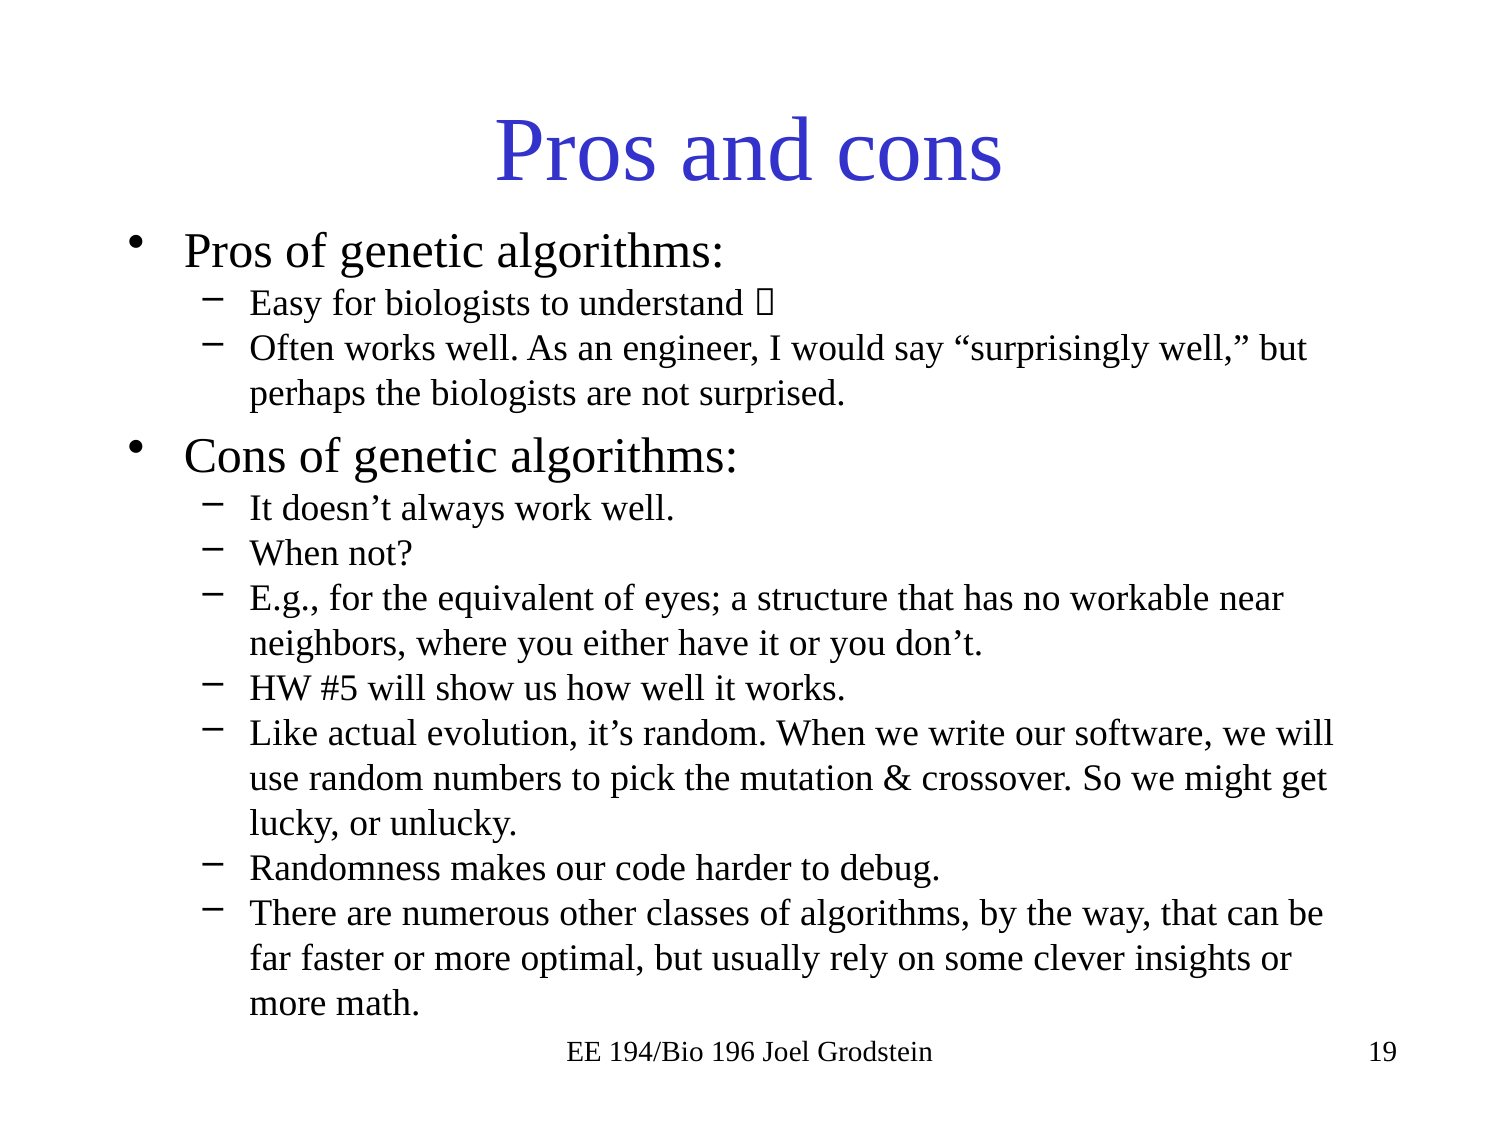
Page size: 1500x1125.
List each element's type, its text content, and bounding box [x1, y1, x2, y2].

title Pros and cons [112, 50, 1388, 210]
footer EE 194/Bio 196 Joel Grodstein [512, 1024, 988, 1101]
list Pros of genetic algorithms: Easy for biologists to understand  Often works well. As an engineer, I would say “surprisingly well,” but perhaps the biologists are not surprised. Cons of genetic algorithms: It doesn’t always work well. When not? E.g., for the equivalent of eyes; a structure that has no workable near neighbors, where you either have it or you don’t. HW #5 will show us how well it works. Like actual evolution, it’s random. When we write our software, we will use random numbers to pick the mutation & crossover. So we might get lucky, or unlucky. Randomness makes our code harder to debug. There are numerous other classes of algorithms, by the way, that can be far faster or more optimal, but usually rely on some clever insights or more math. [112, 210, 1388, 1037]
